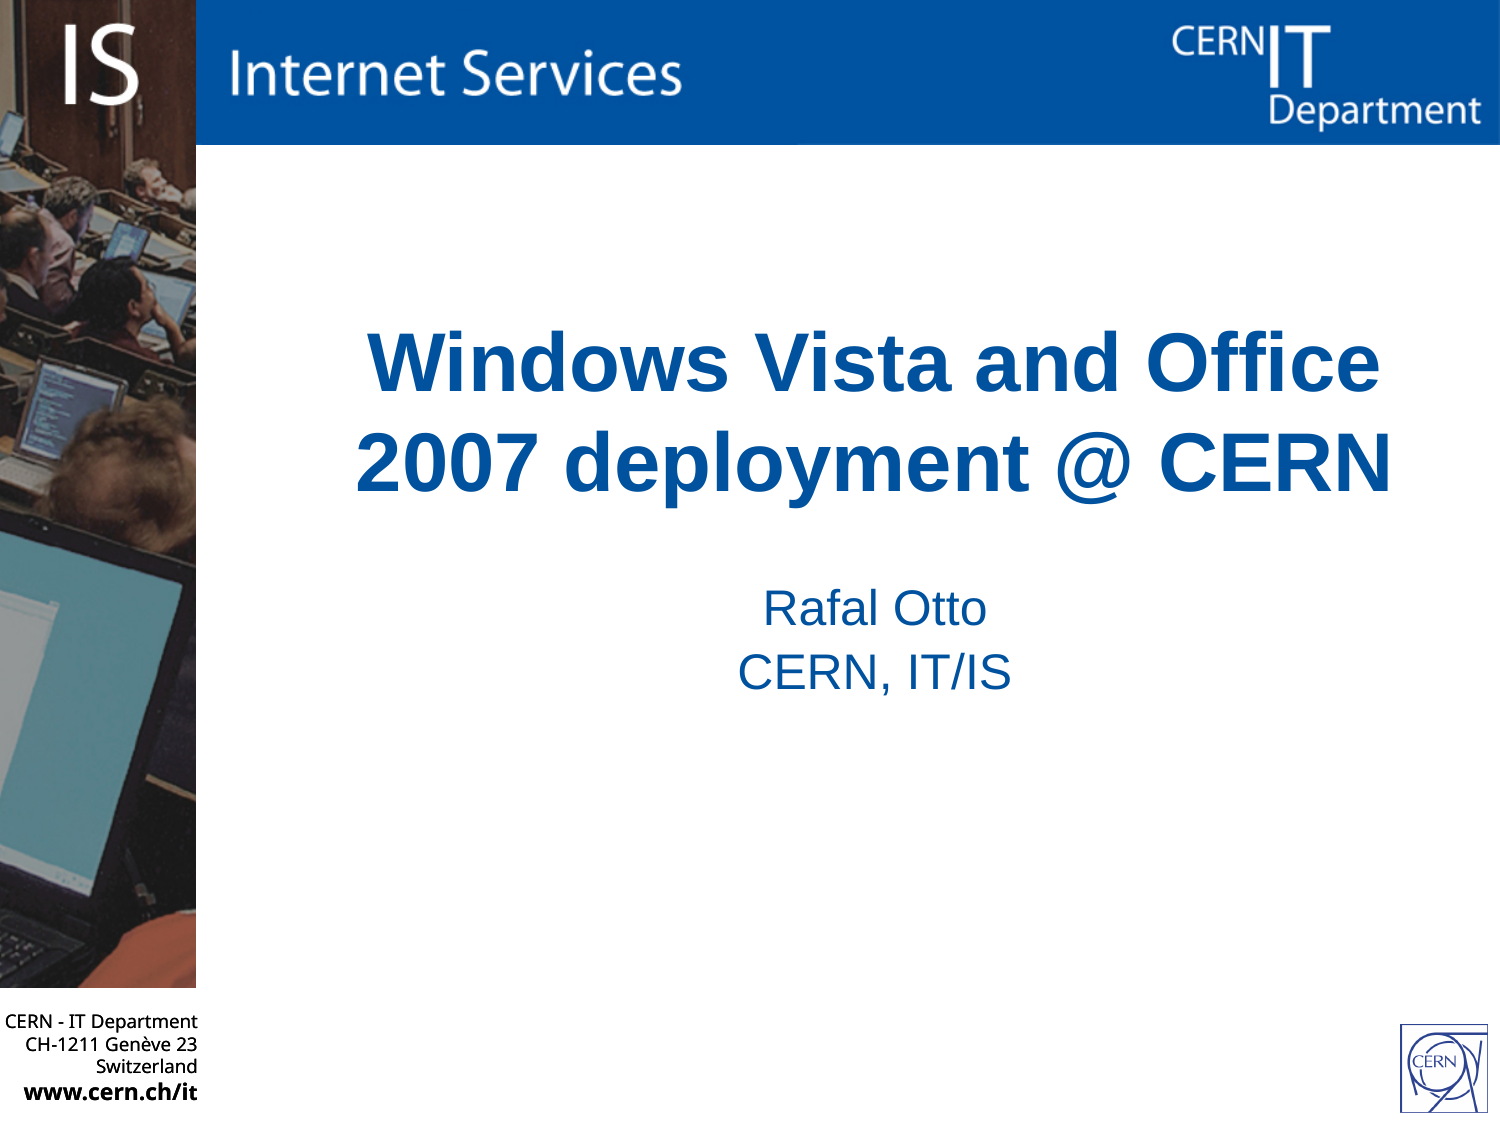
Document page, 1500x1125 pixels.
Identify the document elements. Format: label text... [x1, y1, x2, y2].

title Windows Vista and Office 2007 deployment @ CERN [337, 287, 1413, 529]
picture [1400, 1024, 1488, 1113]
subtitle Rafal Otto CERN, IT/IS [349, 574, 1401, 863]
picture [0, 0, 1500, 988]
